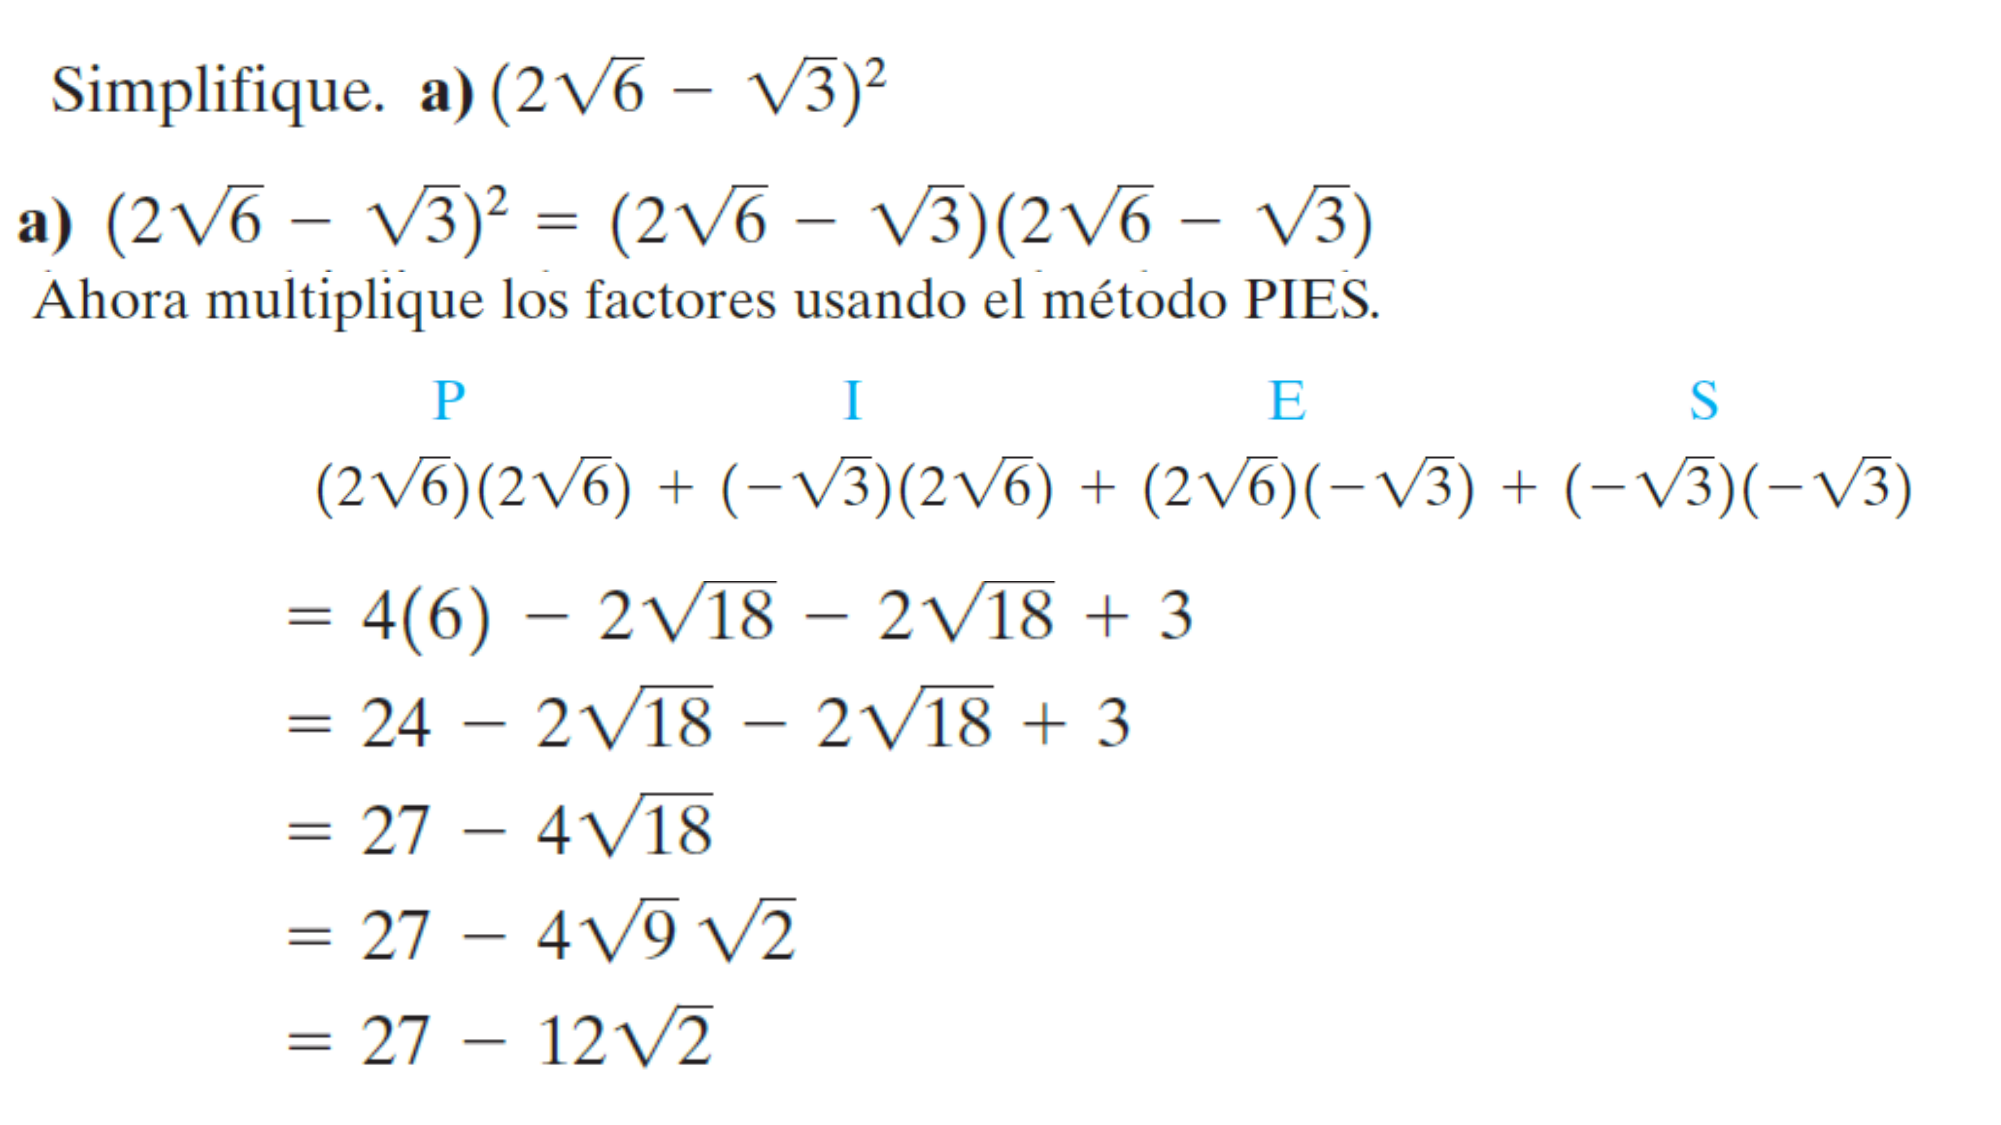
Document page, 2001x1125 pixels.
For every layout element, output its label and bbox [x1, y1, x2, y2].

picture [0, 31, 1952, 533]
picture [258, 582, 1253, 1087]
